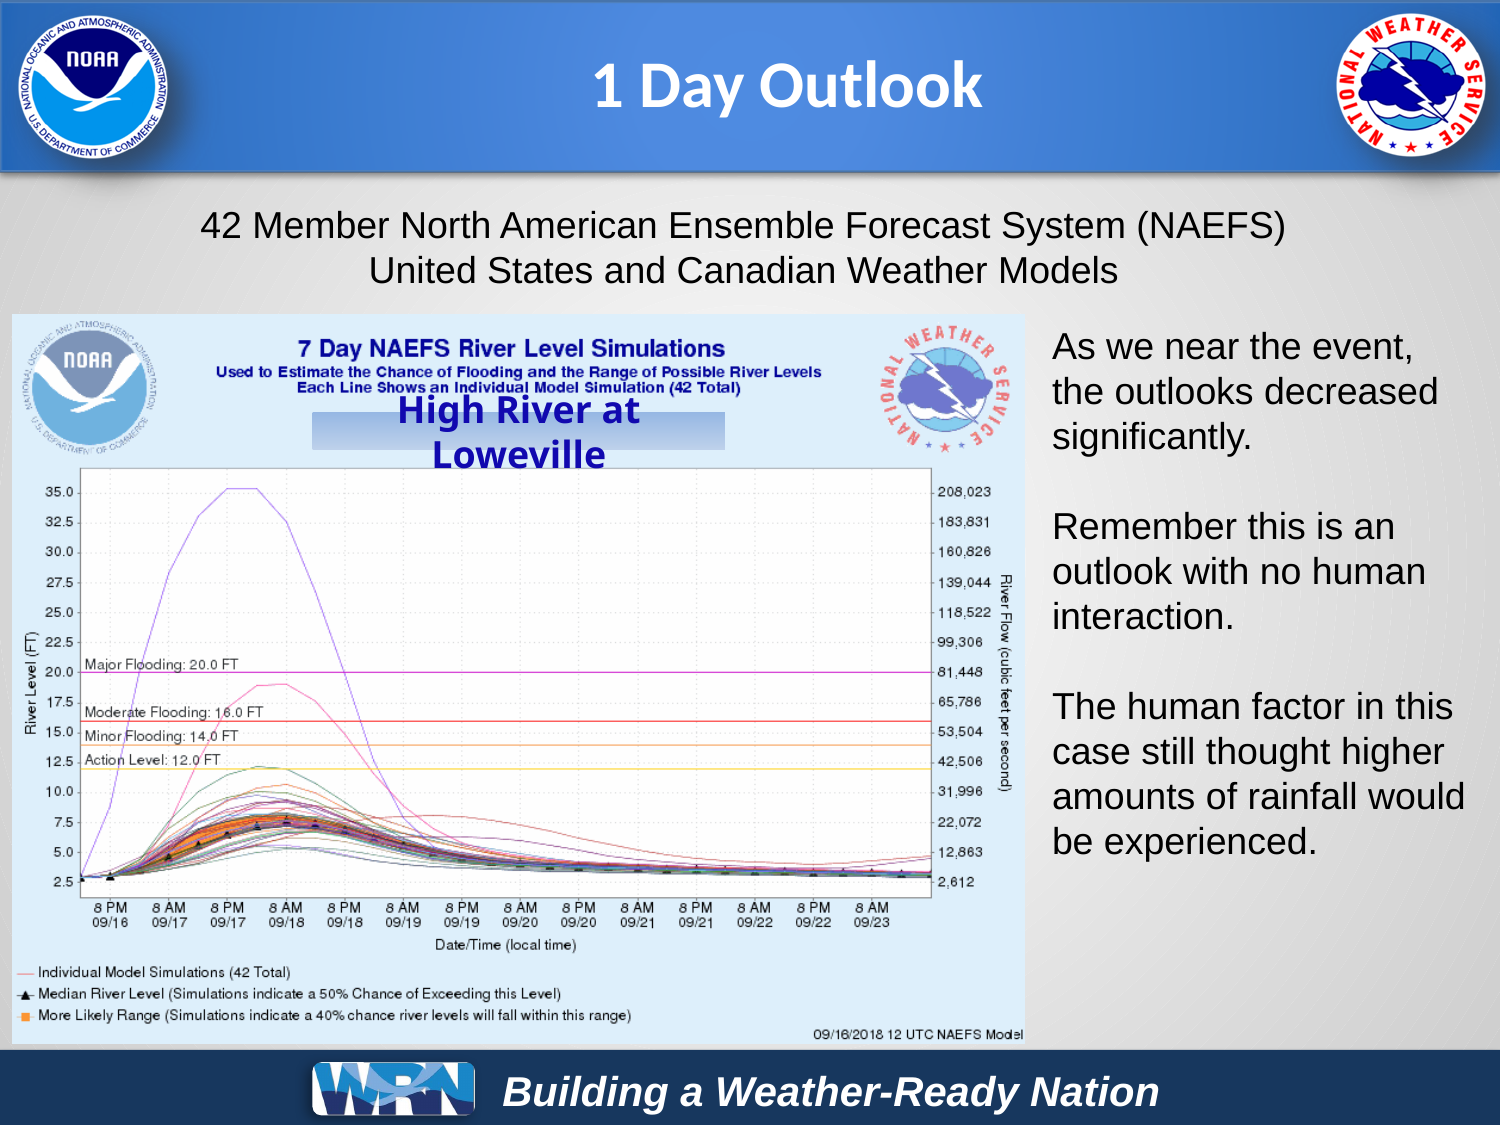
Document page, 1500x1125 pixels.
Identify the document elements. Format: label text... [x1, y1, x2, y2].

picture [0, 0, 1500, 221]
text_box 42 Member North American Ensemble Forecast System (NAEFS) United States and Canadian Weather Models [24, 193, 1463, 299]
text_box As we near the event, the outlooks decreased significantly. Remember this is an outlook with no human interaction. The human factor in this case still thought higher amounts of rainfall would be experienced. [1037, 314, 1488, 960]
picture [312, 1062, 475, 1116]
text_box 1 Day Outlook [124, 24, 1400, 138]
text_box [12, 314, 1026, 1044]
